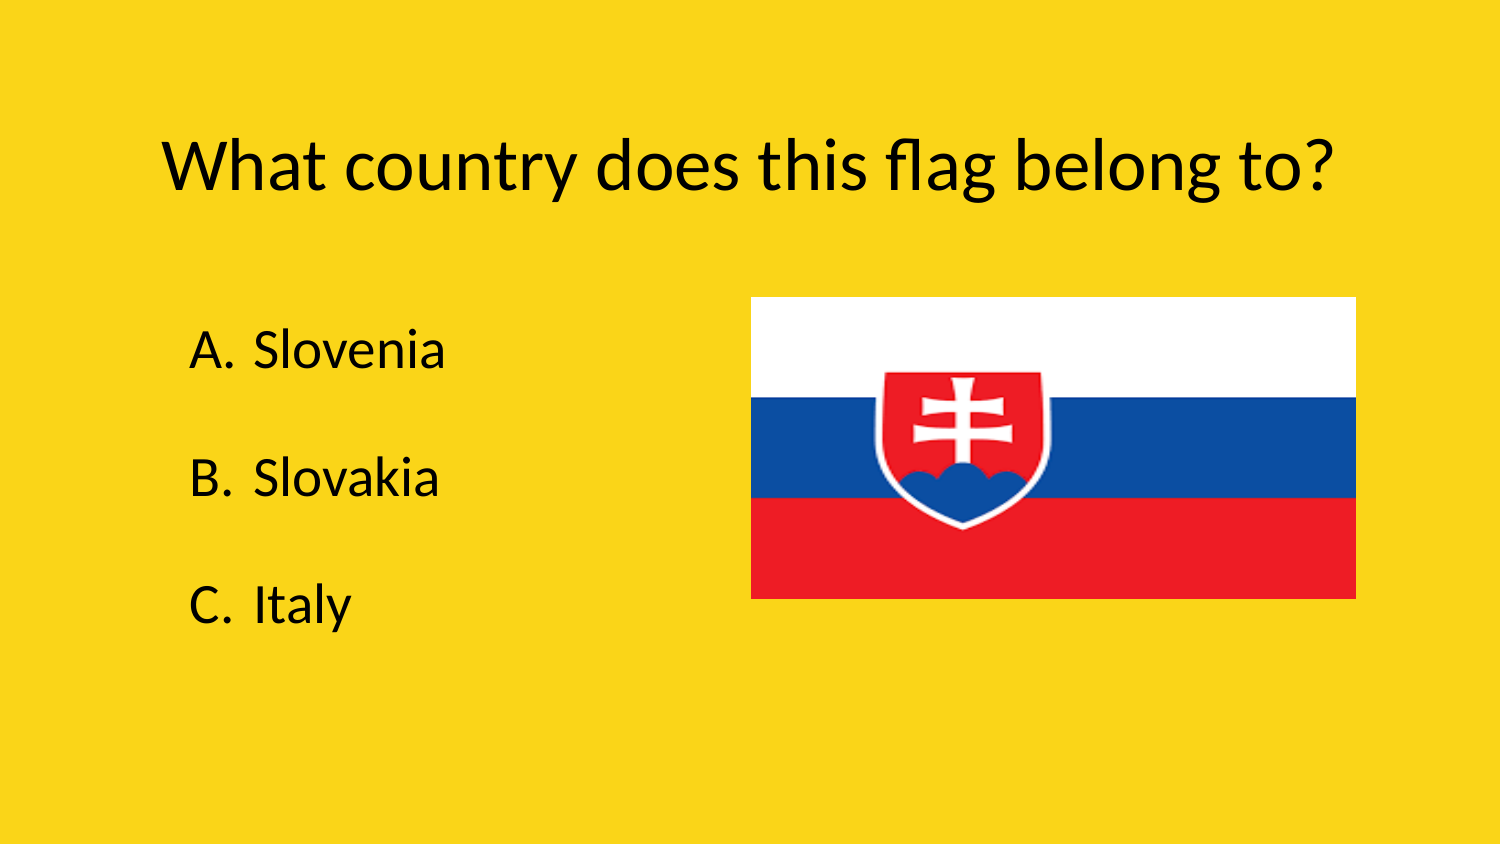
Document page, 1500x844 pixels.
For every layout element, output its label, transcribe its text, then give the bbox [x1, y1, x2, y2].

list Slovenia Slovakia Italy [75, 256, 1425, 703]
title What country does this flag belong to? [75, 85, 1425, 236]
picture [751, 297, 1356, 600]
